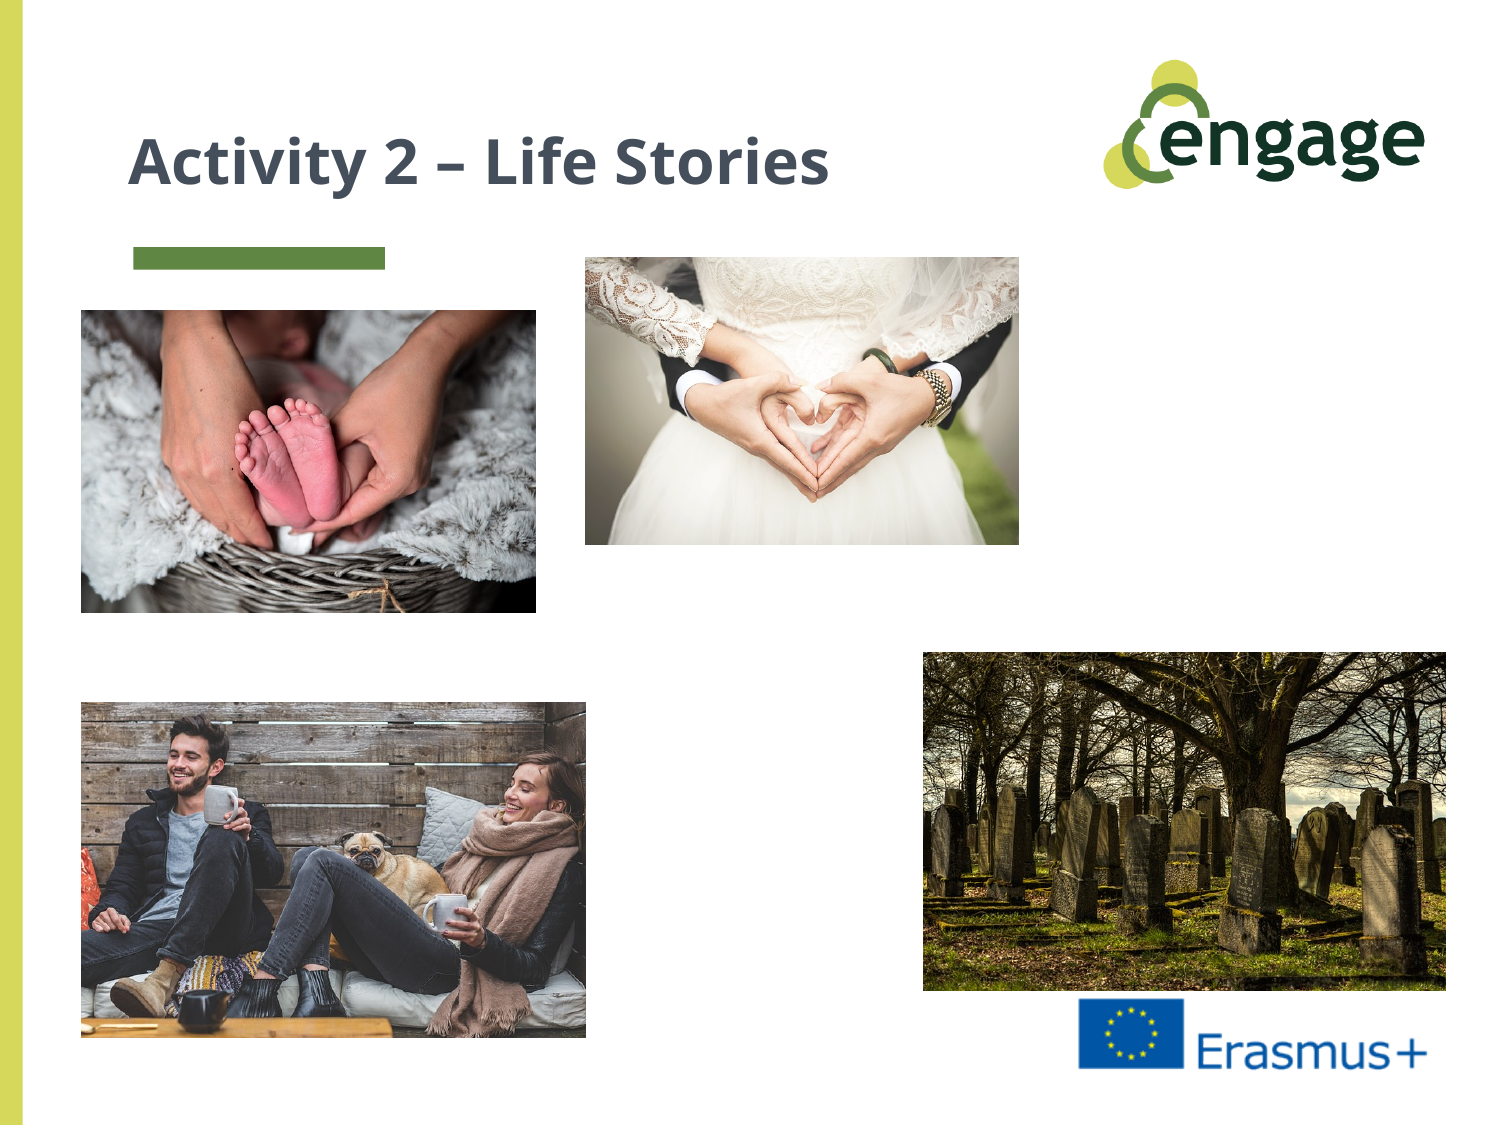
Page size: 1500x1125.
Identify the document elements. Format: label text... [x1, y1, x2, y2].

picture [922, 652, 1448, 1090]
title Activity 2 – Life Stories [113, 0, 1387, 212]
picture [81, 309, 536, 613]
picture [81, 701, 586, 1038]
picture [1387, 37, 1448, 212]
picture [585, 256, 1019, 545]
